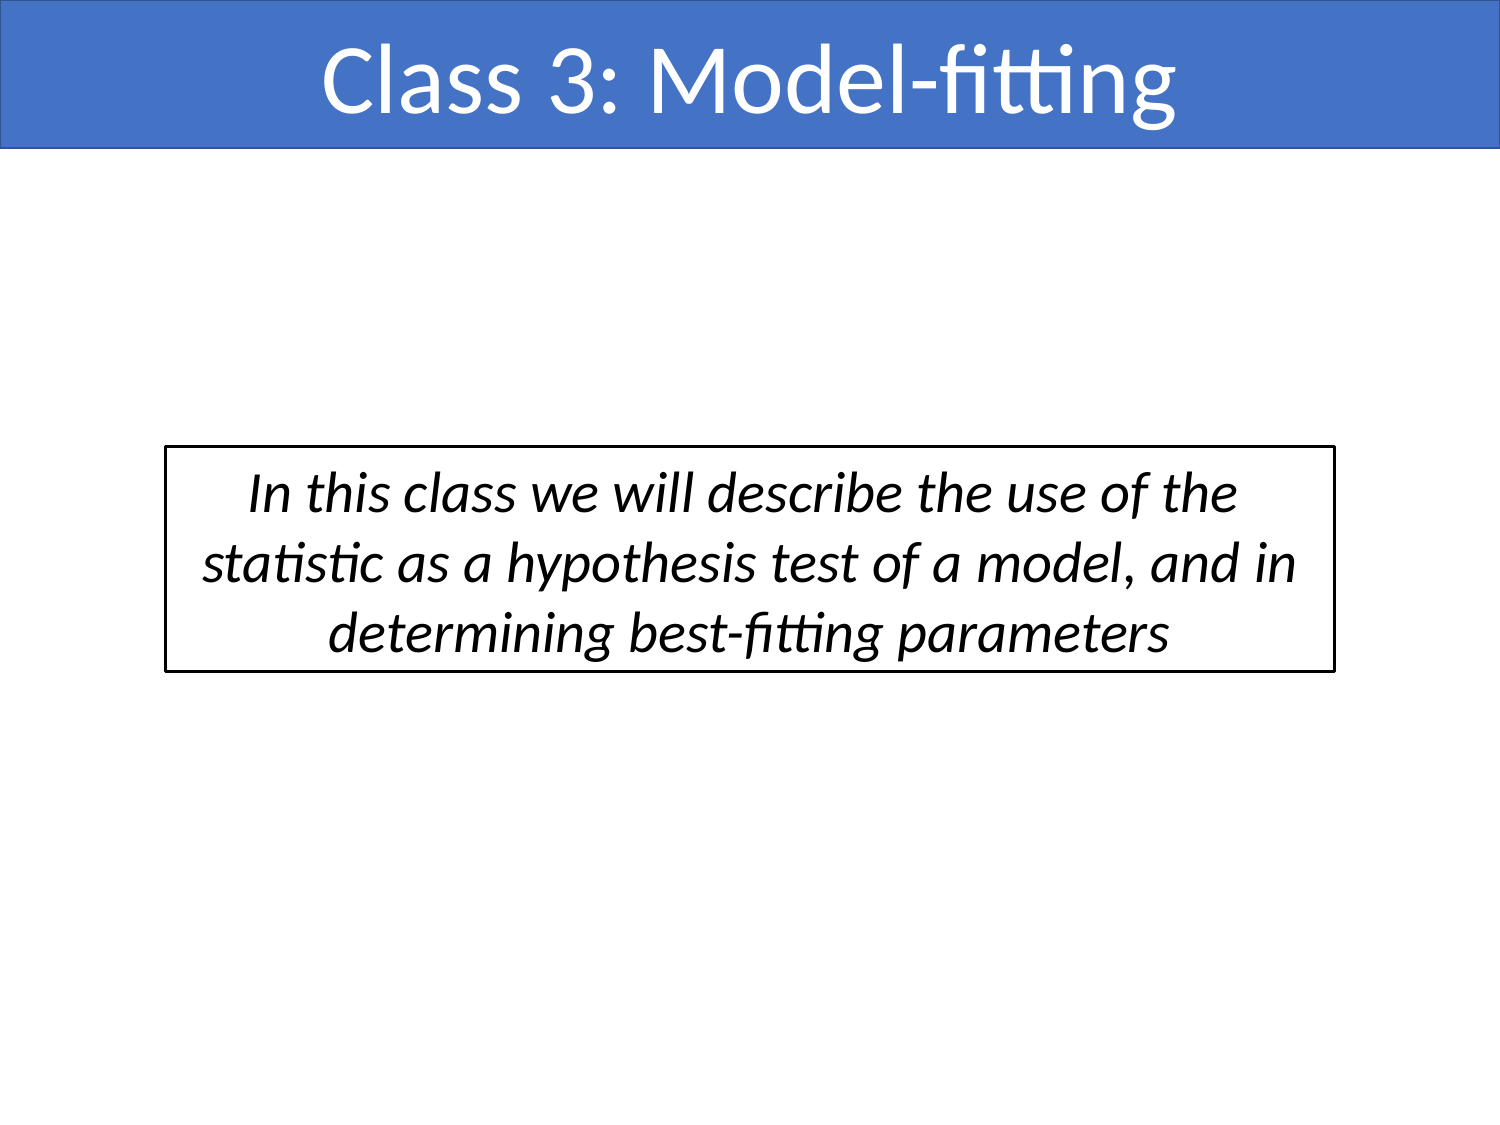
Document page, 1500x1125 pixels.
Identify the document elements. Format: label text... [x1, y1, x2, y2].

text_box [0, 141, 1500, 149]
text_box [0, 0, 1500, 6]
text_box Class 3: Model-fitting [0, 6, 1500, 141]
